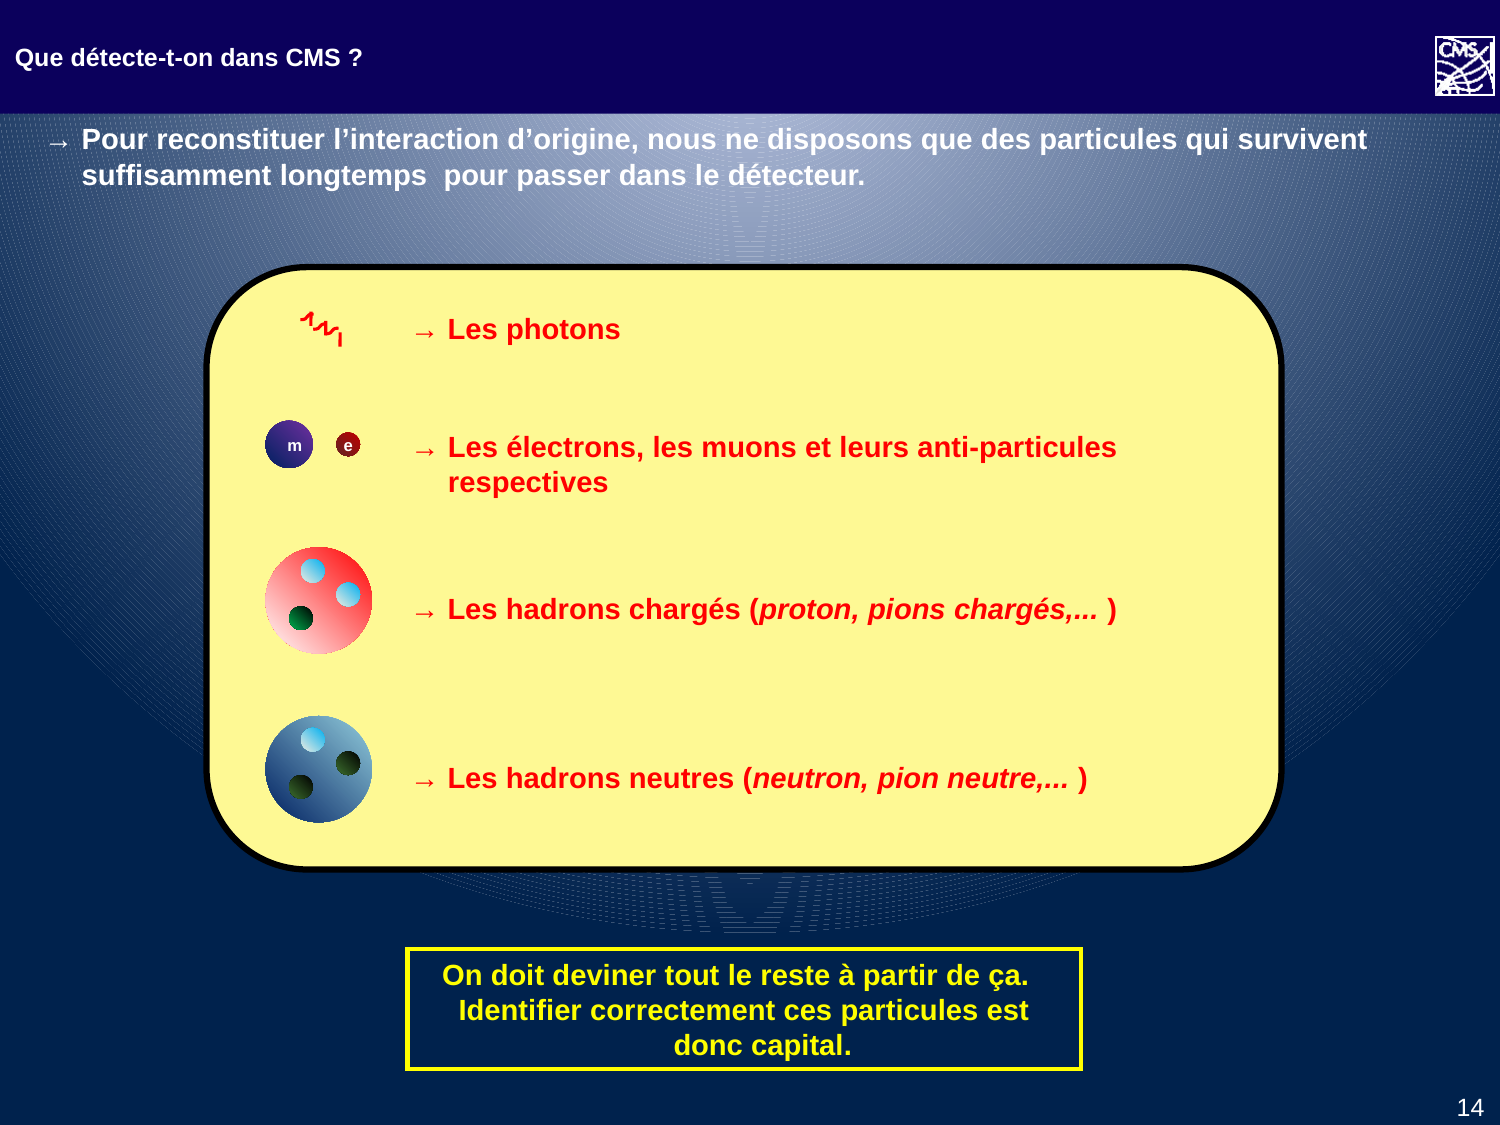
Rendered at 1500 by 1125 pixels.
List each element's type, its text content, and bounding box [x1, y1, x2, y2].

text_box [317, 305, 331, 353]
text_box → Les hadrons chargés (proton, pions chargés,... ) [395, 582, 1187, 633]
text_box → Les hadrons neutres (neutron, pion neutre,... ) [395, 751, 1152, 802]
text_box [298, 725, 327, 754]
text_box → Pour reconstituer l’interaction d’origine, nous ne disposons que des particules qui survivent suffisamment longtemps pour passer dans le détecteur. [29, 113, 1436, 199]
text_box [287, 604, 315, 633]
text_box [263, 545, 374, 656]
text_box m [263, 418, 315, 471]
text_box 14 [1435, 1084, 1500, 1125]
text_box [334, 580, 363, 609]
text_box [287, 772, 315, 801]
text_box Que détecte-t-on dans CMS ? [0, 0, 1500, 114]
picture [1434, 36, 1495, 97]
text_box e [334, 430, 363, 459]
text_box → Les photons [395, 302, 762, 353]
text_box [263, 713, 374, 825]
text_box [298, 556, 327, 585]
text_box [334, 749, 363, 778]
text_box → Les électrons, les muons et leurs anti-particules respectives [395, 420, 1258, 506]
text_box On doit deviner tout le reste à partir de ça. Identifier correctement ces particules est donc capital. [407, 949, 1081, 1069]
text_box [204, 265, 1284, 872]
